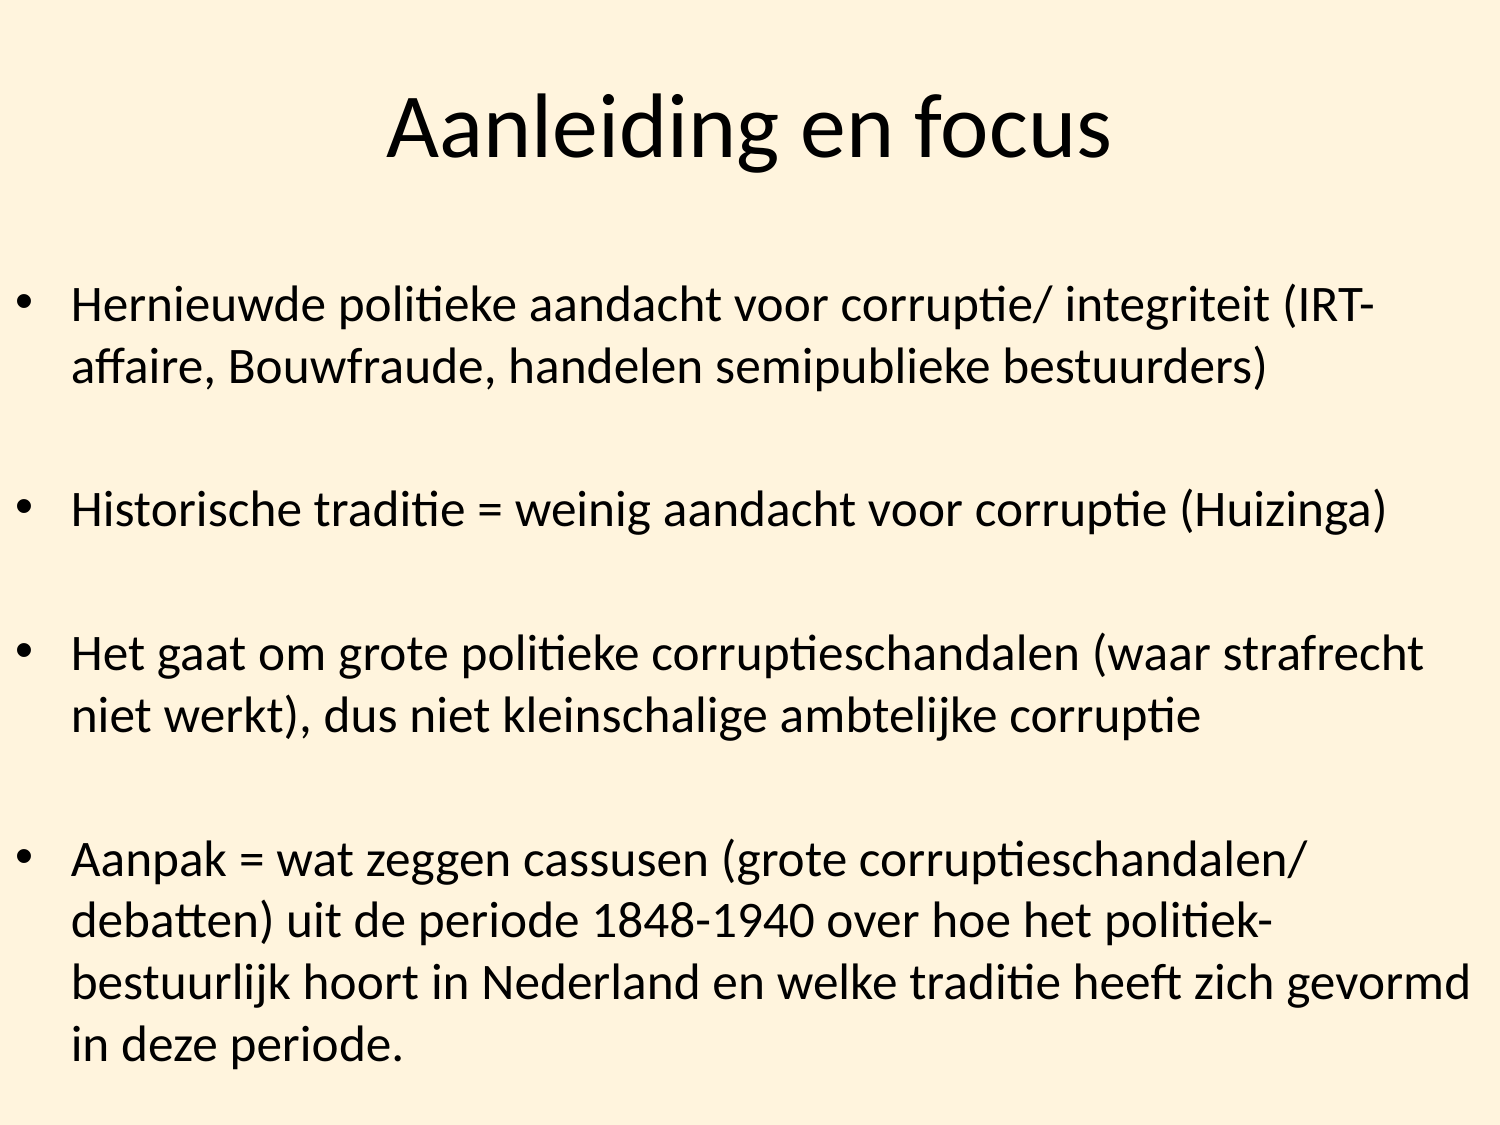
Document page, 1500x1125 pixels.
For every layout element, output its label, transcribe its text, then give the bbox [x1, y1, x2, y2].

list Hernieuwde politieke aandacht voor corruptie/ integriteit (IRT-affaire, Bouwfraude, handelen semipublieke bestuurders) Historische traditie = weinig aandacht voor corruptie (Huizinga) Het gaat om grote politieke corruptieschandalen (waar strafrecht niet werkt), dus niet kleinschalige ambtelijke corruptie Aanpak = wat zeggen cassusen (grote corruptieschandalen/ debatten) uit de periode 1848-1940 over hoe het politiek-bestuurlijk hoort in Nederland en welke traditie heeft zich gevormd in deze periode. [0, 262, 1500, 1094]
title Aanleiding en focus [75, 45, 1425, 197]
